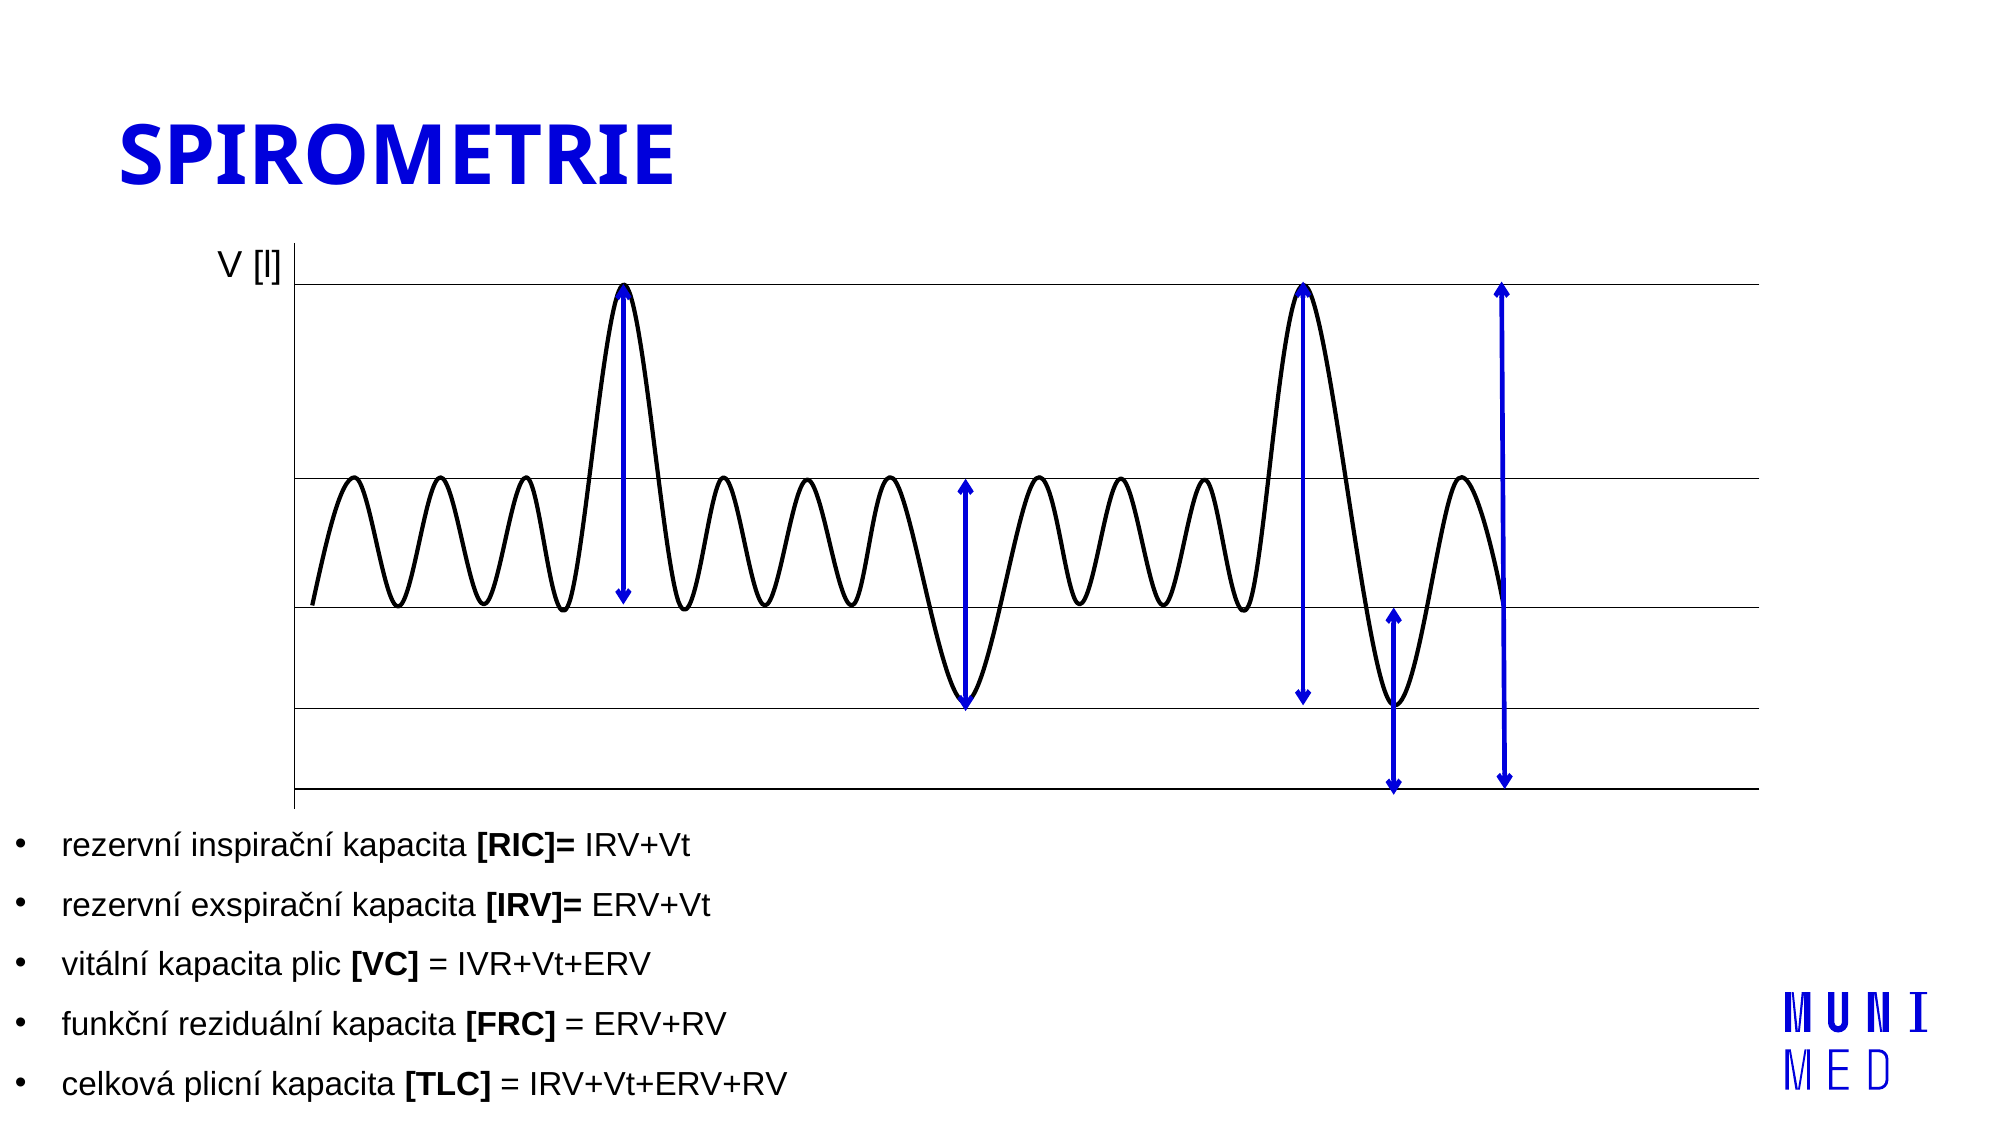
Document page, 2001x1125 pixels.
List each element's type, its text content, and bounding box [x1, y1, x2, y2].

title SPIROMETRIE [118, 118, 1883, 193]
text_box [1501, 281, 1505, 790]
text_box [202, 232, 1760, 810]
text_box rezervní inspirační kapacita [RIC]= IRV+Vt rezervní exspirační kapacita [IRV]= ERV+Vt vitální kapacita plic [VC] = IVR+Vt+ERV funkční reziduální kapacita [FRC] = ERV+RV celková plicní kapacita [TLC] = IRV+Vt+ERV+RV [0, 795, 2000, 1110]
